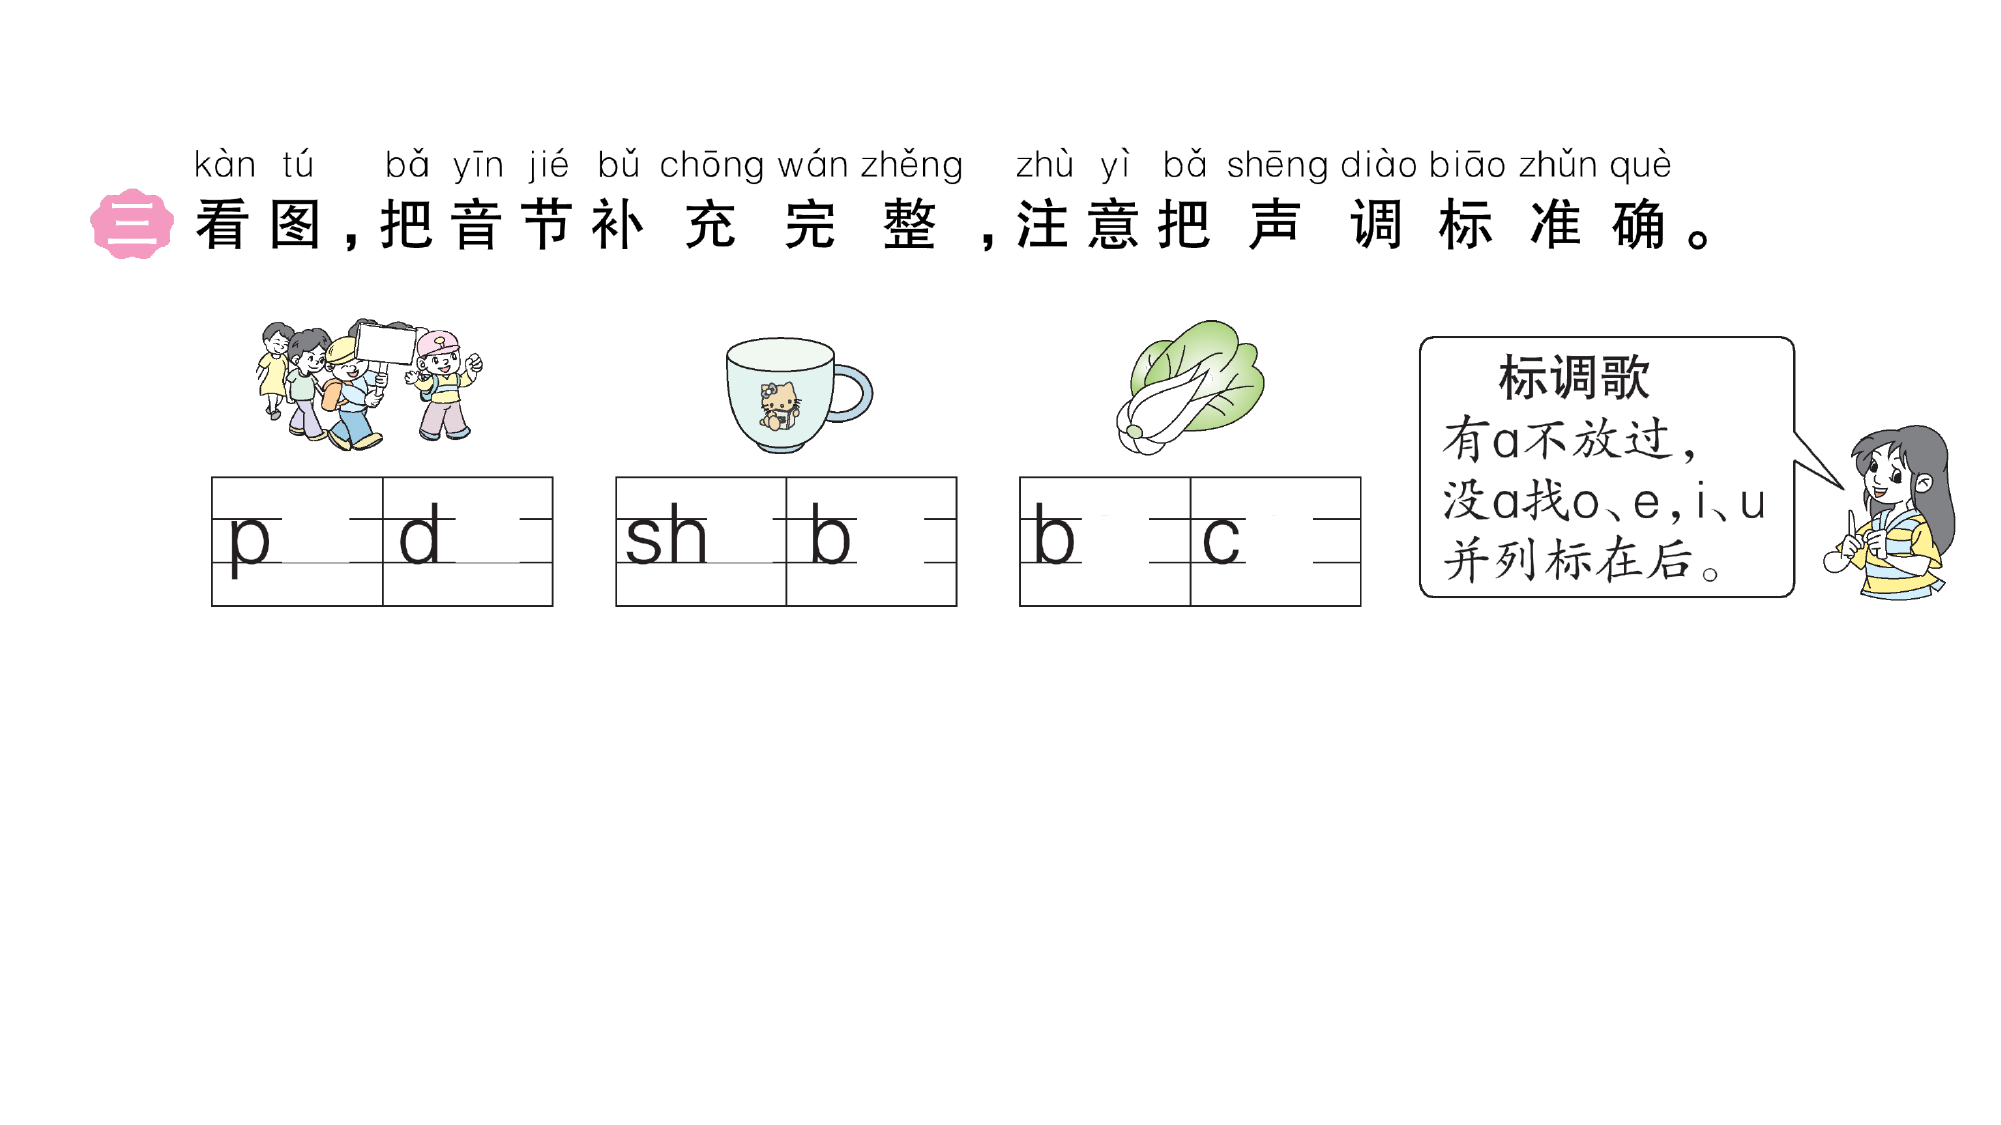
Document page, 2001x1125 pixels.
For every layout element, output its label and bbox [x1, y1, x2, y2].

picture [88, 118, 1979, 638]
